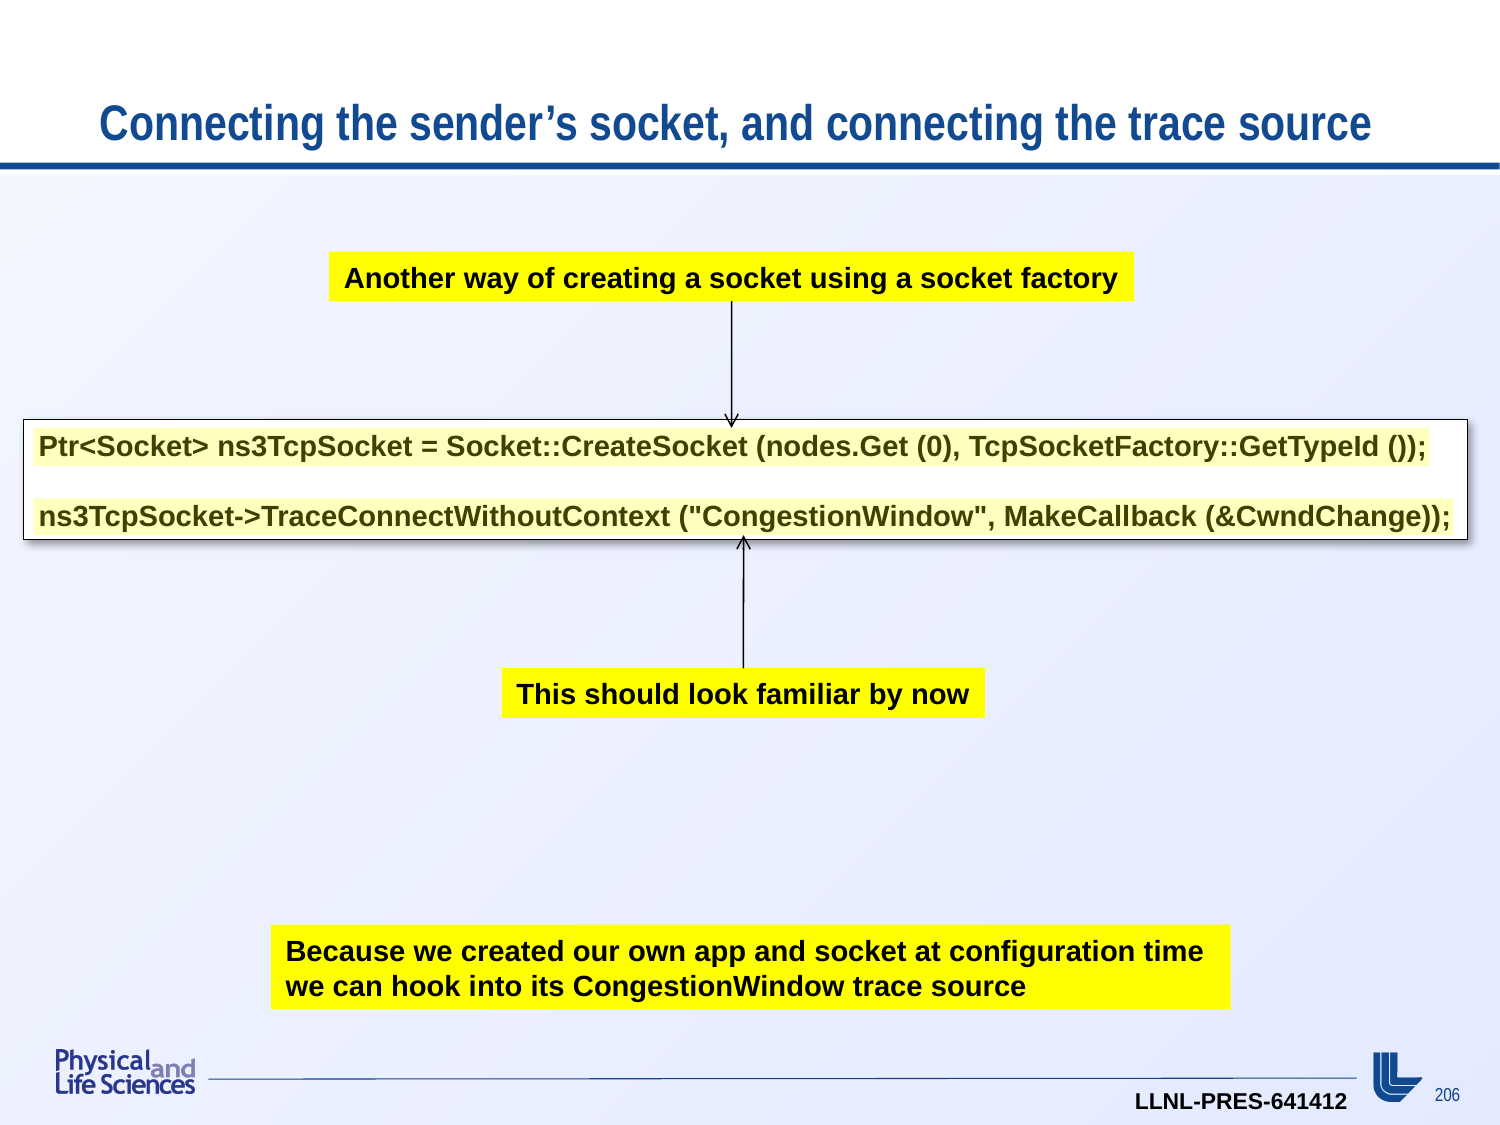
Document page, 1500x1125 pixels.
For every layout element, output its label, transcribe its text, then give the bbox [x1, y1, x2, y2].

text_box Because we created our own app and socket at configuration time we can hook into its CongestionWindow trace source [270, 924, 1231, 1010]
picture [56, 1049, 195, 1094]
text_box This should look familiar by now [501, 668, 985, 718]
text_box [23, 419, 1469, 542]
picture [1365, 1050, 1425, 1108]
title Connecting the sender’s socket, and connecting the trace source [99, 24, 1405, 159]
text_box Another way of creating a socket using a socket factory [329, 251, 1135, 302]
